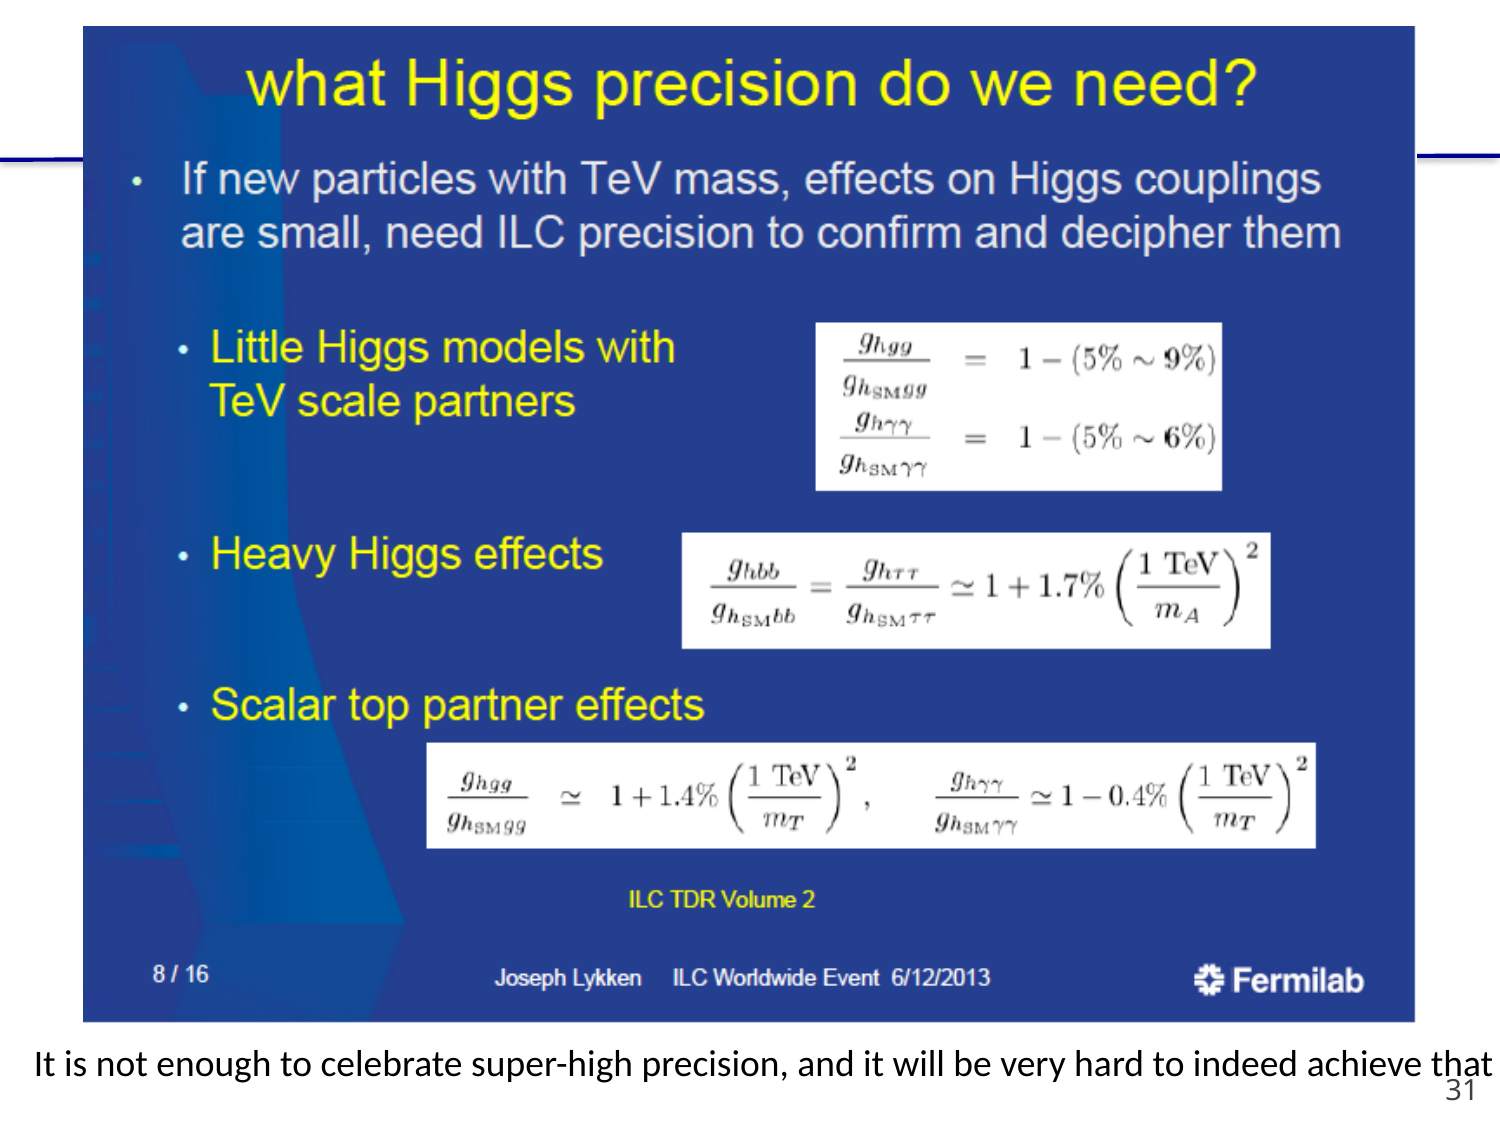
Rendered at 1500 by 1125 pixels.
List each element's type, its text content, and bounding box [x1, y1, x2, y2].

slide_number 31 [1143, 1092, 1494, 1121]
picture [83, 25, 1417, 1026]
text_box It is not enough to celebrate super-high precision, and it will be very hard to indeed achieve that [18, 1031, 1500, 1092]
